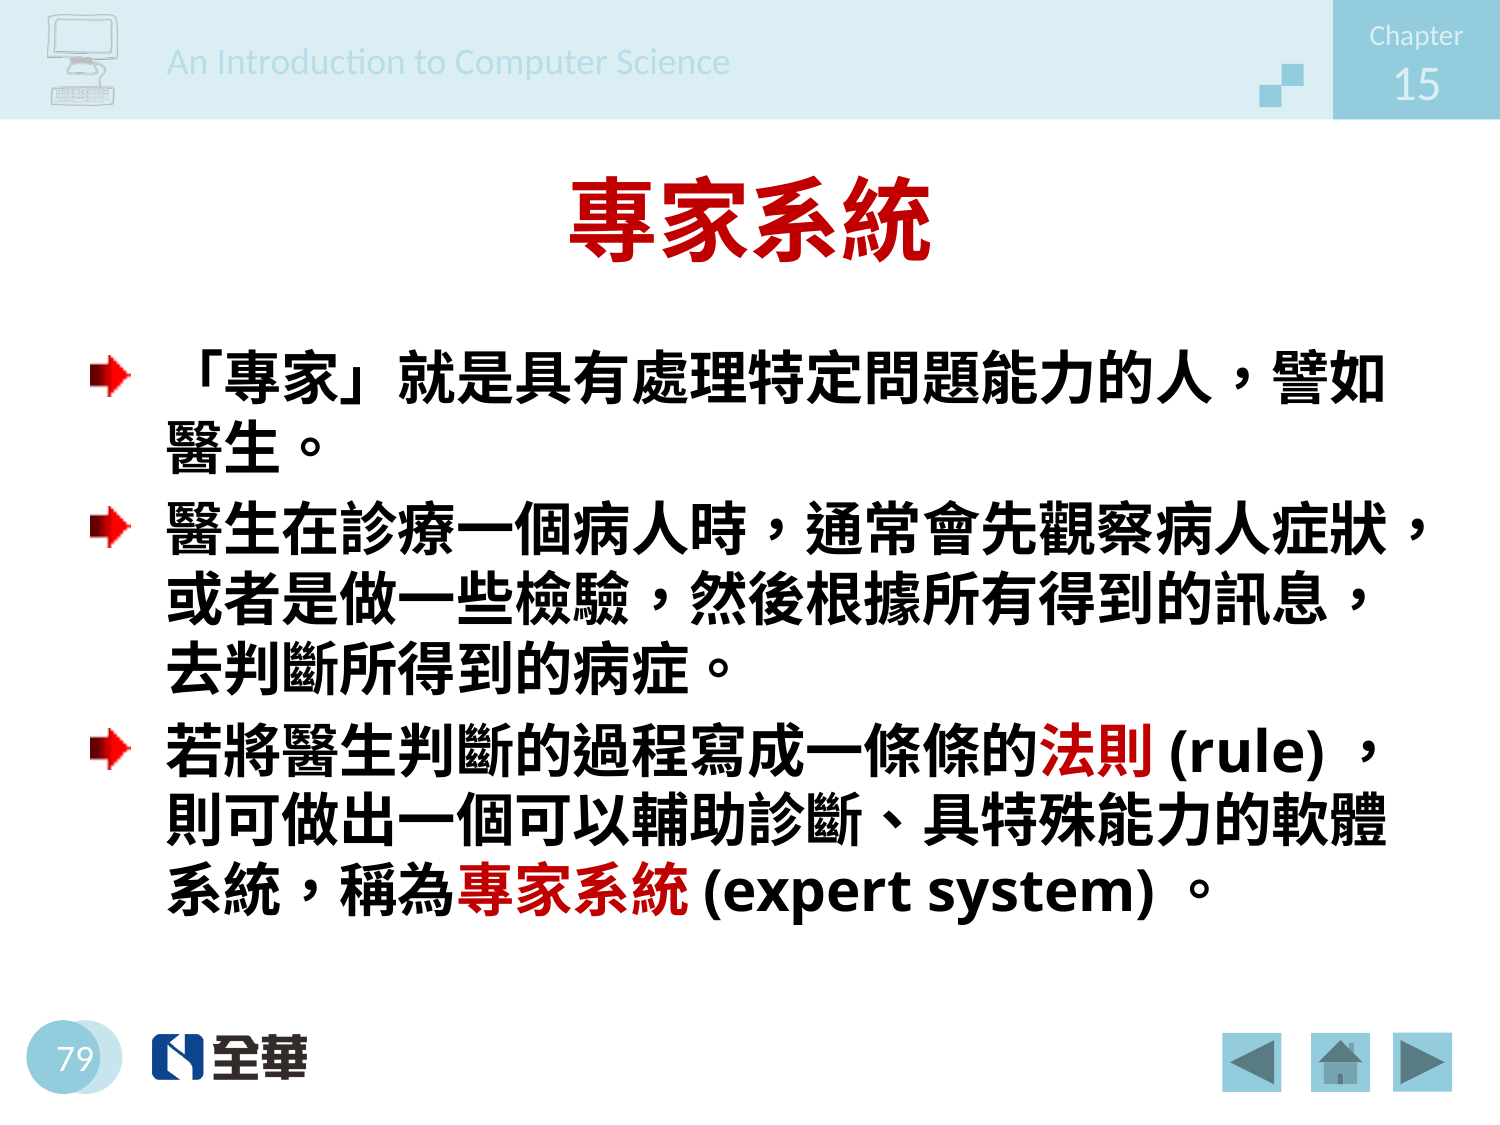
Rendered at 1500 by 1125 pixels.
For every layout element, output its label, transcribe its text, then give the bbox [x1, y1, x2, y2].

picture [47, 14, 118, 106]
list 「專家」就是具有處理特定問題能力的人，譬如醫生。 醫生在診療一個病人時，通常會先觀察病人症狀，或者是做一些檢驗，然後根據所有得到的訊息，去判斷所得到的病症。 若將醫生判斷的過程寫成一條條的法則(rule)，則可做出一個可以輔助診斷、具特殊能力的軟體系統，稱為專家系統(expert system)。 [75, 333, 1425, 1005]
title 專家系統 [75, 138, 1425, 297]
picture [152, 1034, 307, 1080]
picture [90, 355, 131, 397]
picture [90, 728, 131, 770]
picture [90, 506, 131, 548]
